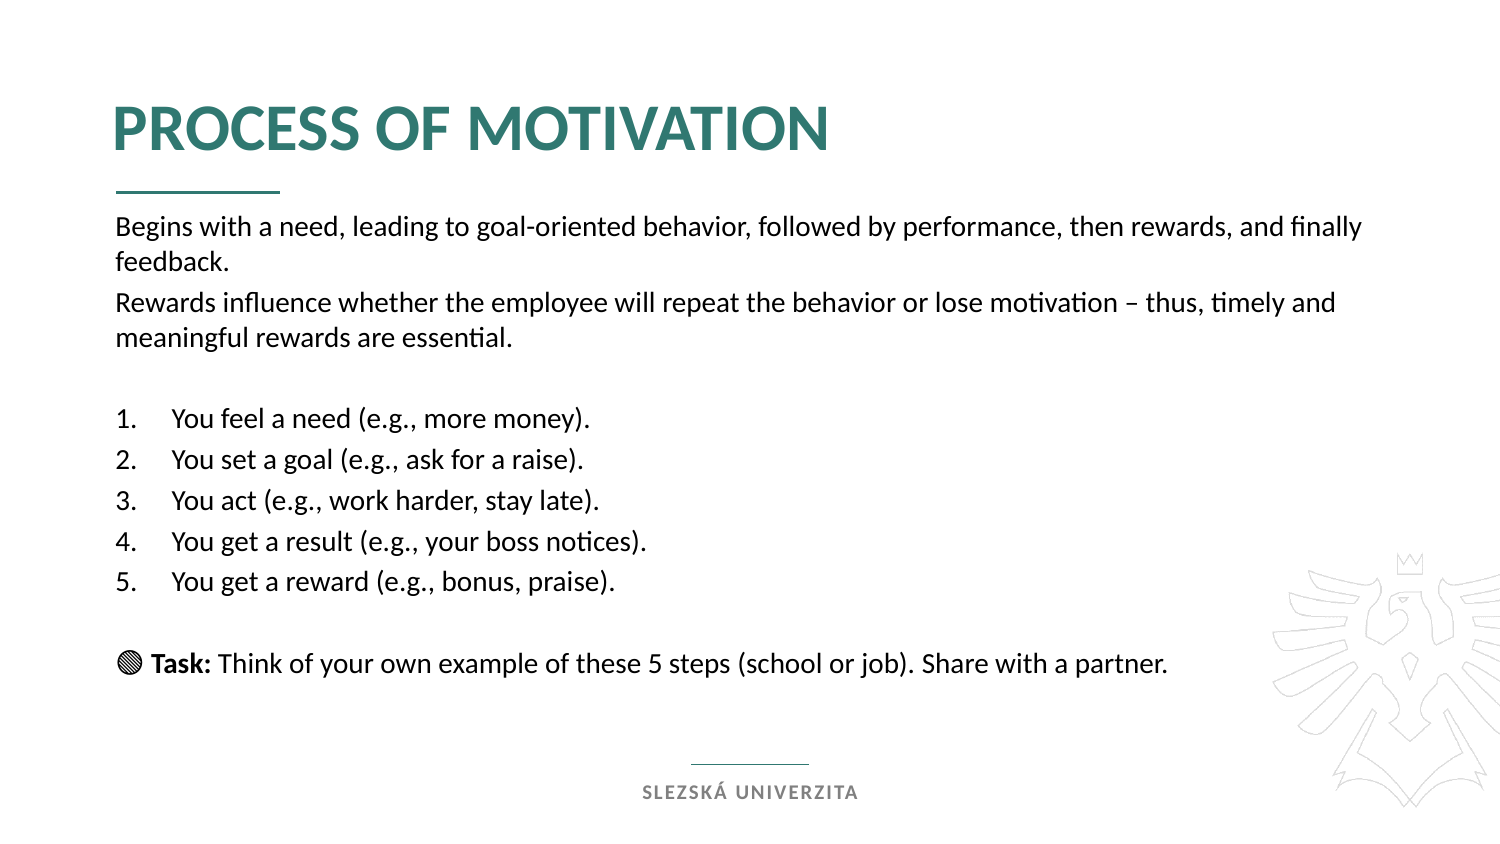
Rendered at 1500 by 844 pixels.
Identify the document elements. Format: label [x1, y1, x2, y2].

picture [0, 0, 1500, 844]
text_box [623, 764, 877, 812]
